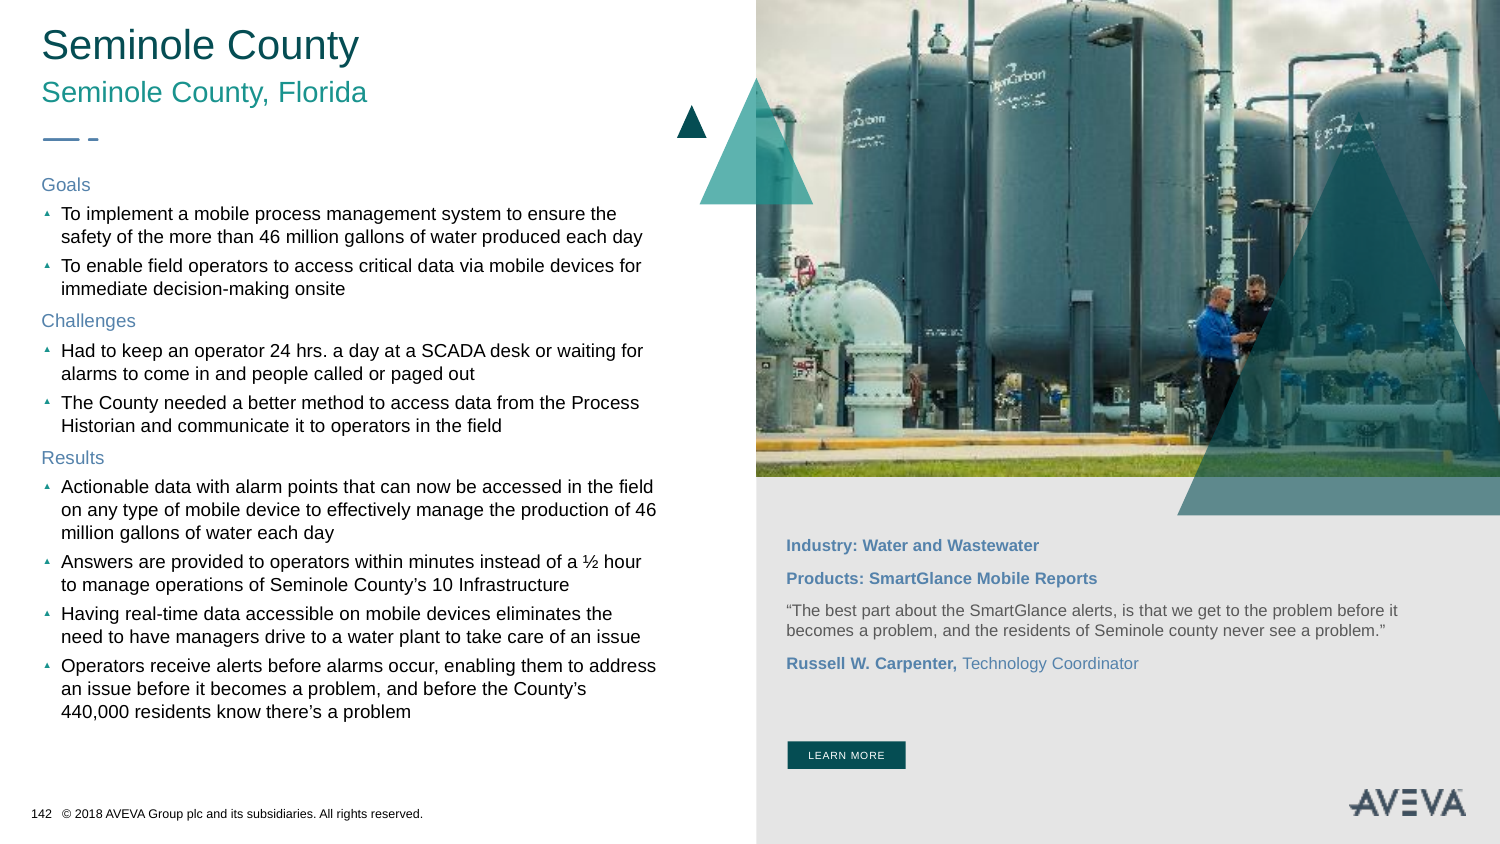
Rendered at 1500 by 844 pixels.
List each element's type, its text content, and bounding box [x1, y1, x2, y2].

picture [756, 0, 1500, 77]
list Seminole County Seminole County, Florida [41, 30, 657, 127]
footer © 2018 AVEVA Group plc and its subsidiaries. All rights reserved. [62, 806, 946, 829]
text_box LEARN MORE [787, 740, 907, 770]
list Goals To implement a mobile process management system to ensure the safety of the more than 46 million gallons of water produced each day To enable field operators to access critical data via mobile devices for immediate decision-making onsite Challenges Had to keep an operator 24 hrs. a day at a SCADA desk or waiting for alarms to come in and people called or paged out The County needed a better method to access data from the Process Historian and communicate it to operators in the field Results Actionable data with alarm points that can now be accessed in the field on any type of mobile device to effectively manage the production of 46 million gallons of water each day Answers are provided to operators within minutes instead of a ½ hour to manage operations of Seminole County’s 10 Infrastructure Having real-time data accessible on mobile devices eliminates the need to have managers drive to a water plant to take care of an issue Operators receive alerts before alarms occur, enabling them to address an issue before it becomes a problem, and before the County’s 440,000 residents know there’s a problem [41, 172, 657, 734]
list Industry: Water and Wastewater Products: SmartGlance Mobile Reports “The best part about the SmartGlance alerts, is that we get to the problem before it becomes a problem, and the residents of Seminole county never see a problem.” Russell W. Carpenter, Technology Coordinator [756, 516, 1500, 844]
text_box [676, 77, 1500, 516]
